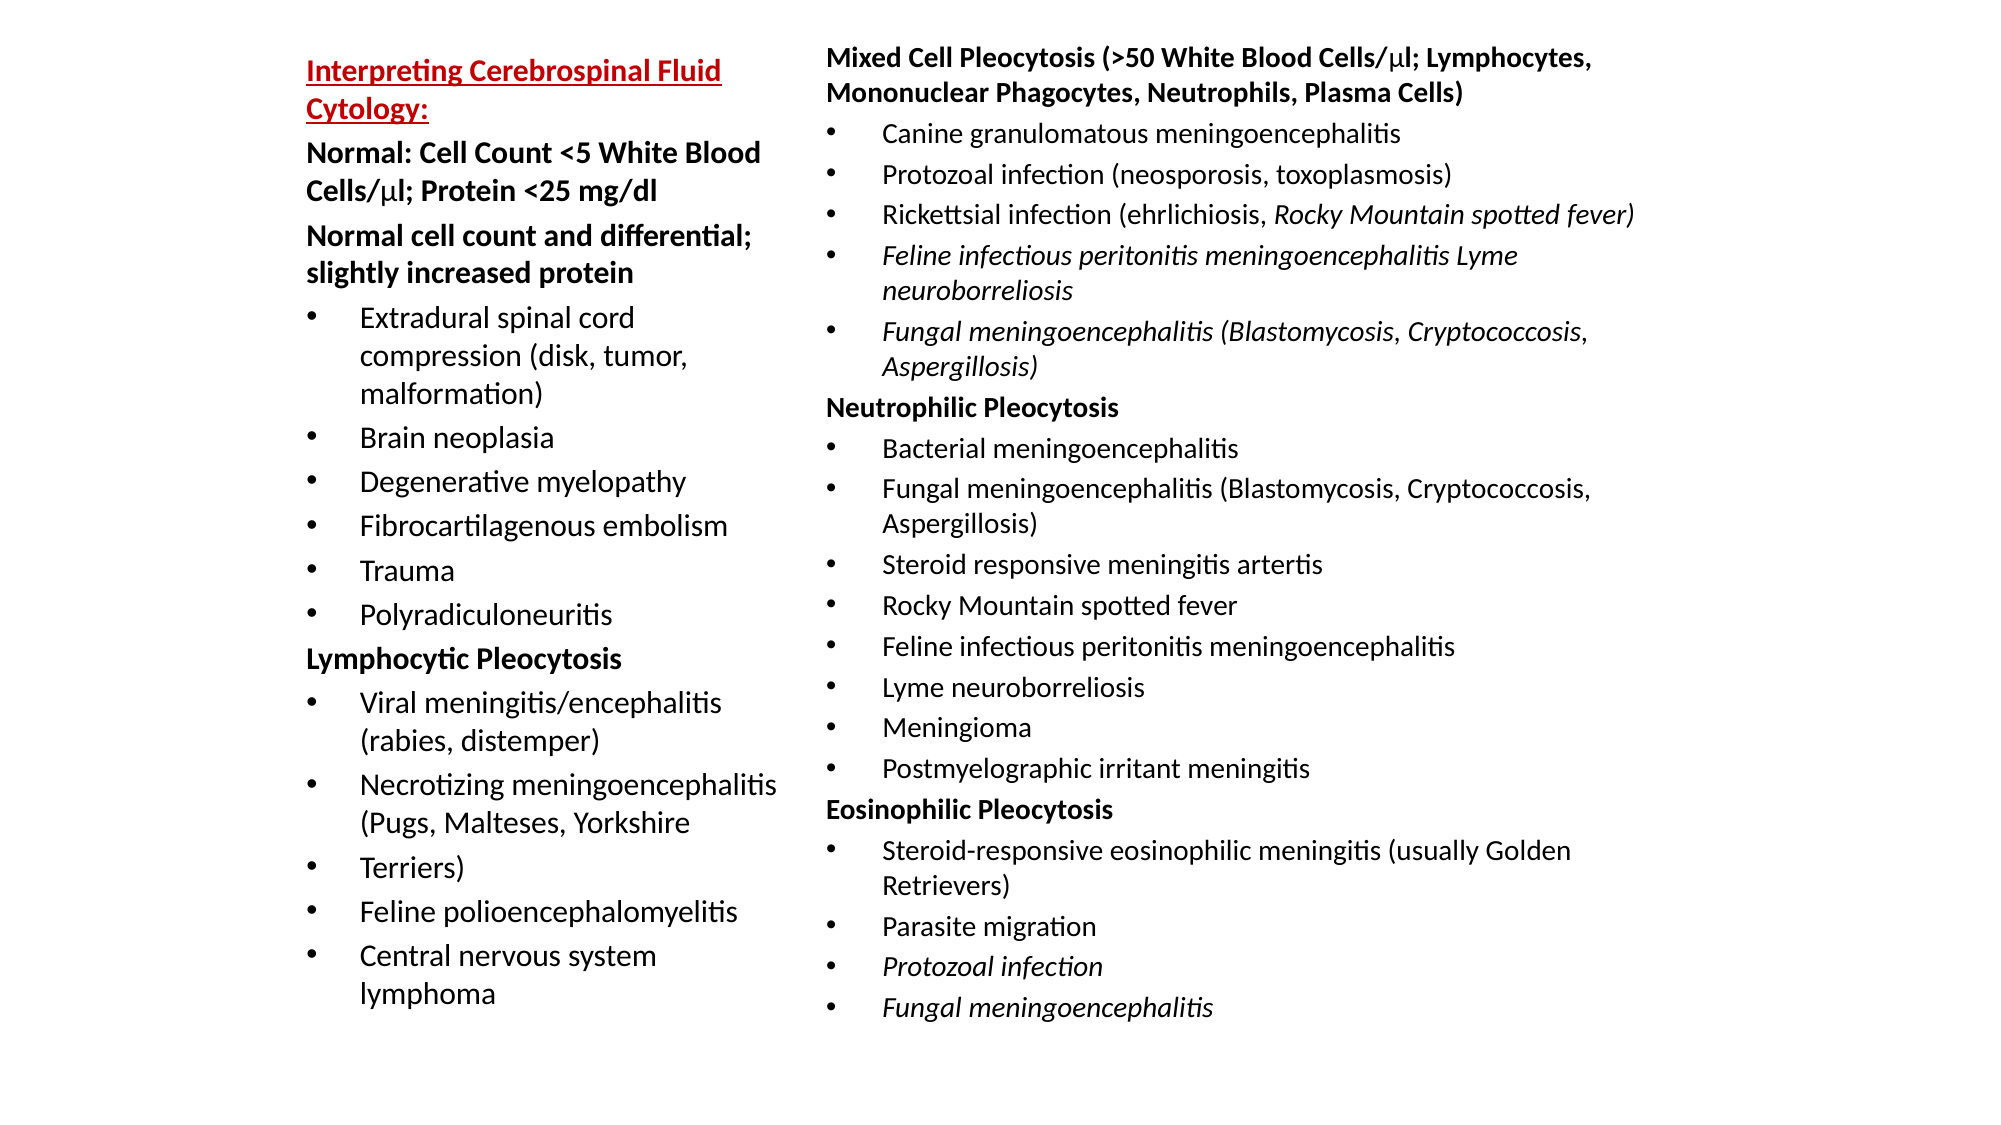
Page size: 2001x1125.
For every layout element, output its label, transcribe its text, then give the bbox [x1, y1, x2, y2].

list Interpreting Cerebrospinal Fluid Cytology: Normal: Cell Count <5 White Blood Cells/μl; Protein <25 mg/dl Normal cell count and differential; slightly increased protein Extradural spinal cord compression (disk, tumor, malformation) Brain neoplasia Degenerative myelopathy Fibrocartilagenous embolism Trauma Polyradiculoneuritis Lymphocytic Pleocytosis Viral meningitis/encephalitis (rabies, distemper) Necrotizing meningoencephalitis (Pugs, Malteses, Yorkshire Terriers) Feline polioencephalomyelitis Central nervous system lymphoma [291, 42, 811, 1047]
list Mixed Cell Pleocytosis (>50 White Blood Cells/μl; Lymphocytes, Mononuclear Phagocytes, Neutrophils, Plasma Cells) Canine granulomatous meningoencephalitis Protozoal infection (neosporosis, toxoplasmosis) Rickettsial infection (ehrlichiosis, Rocky Mountain spotted fever) Feline infectious peritonitis meningoencephalitis Lyme neuroborreliosis Fungal meningoencephalitis (Blastomycosis, Cryptococcosis, Aspergillosis) Neutrophilic Pleocytosis Bacterial meningoencephalitis Fungal meningoencephalitis (Blastomycosis, Cryptococcosis, Aspergillosis) Steroid responsive meningitis artertis Rocky Mountain spotted fever Feline infectious peritonitis meningoencephalitis Lyme neuroborreliosis Meningioma Postmyelographic irritant meningitis Eosinophilic Pleocytosis Steroid-responsive eosinophilic meningitis (usually Golden Retrievers) Parasite migration Protozoal infection Fungal meningoencephalitis [811, 30, 1721, 1094]
